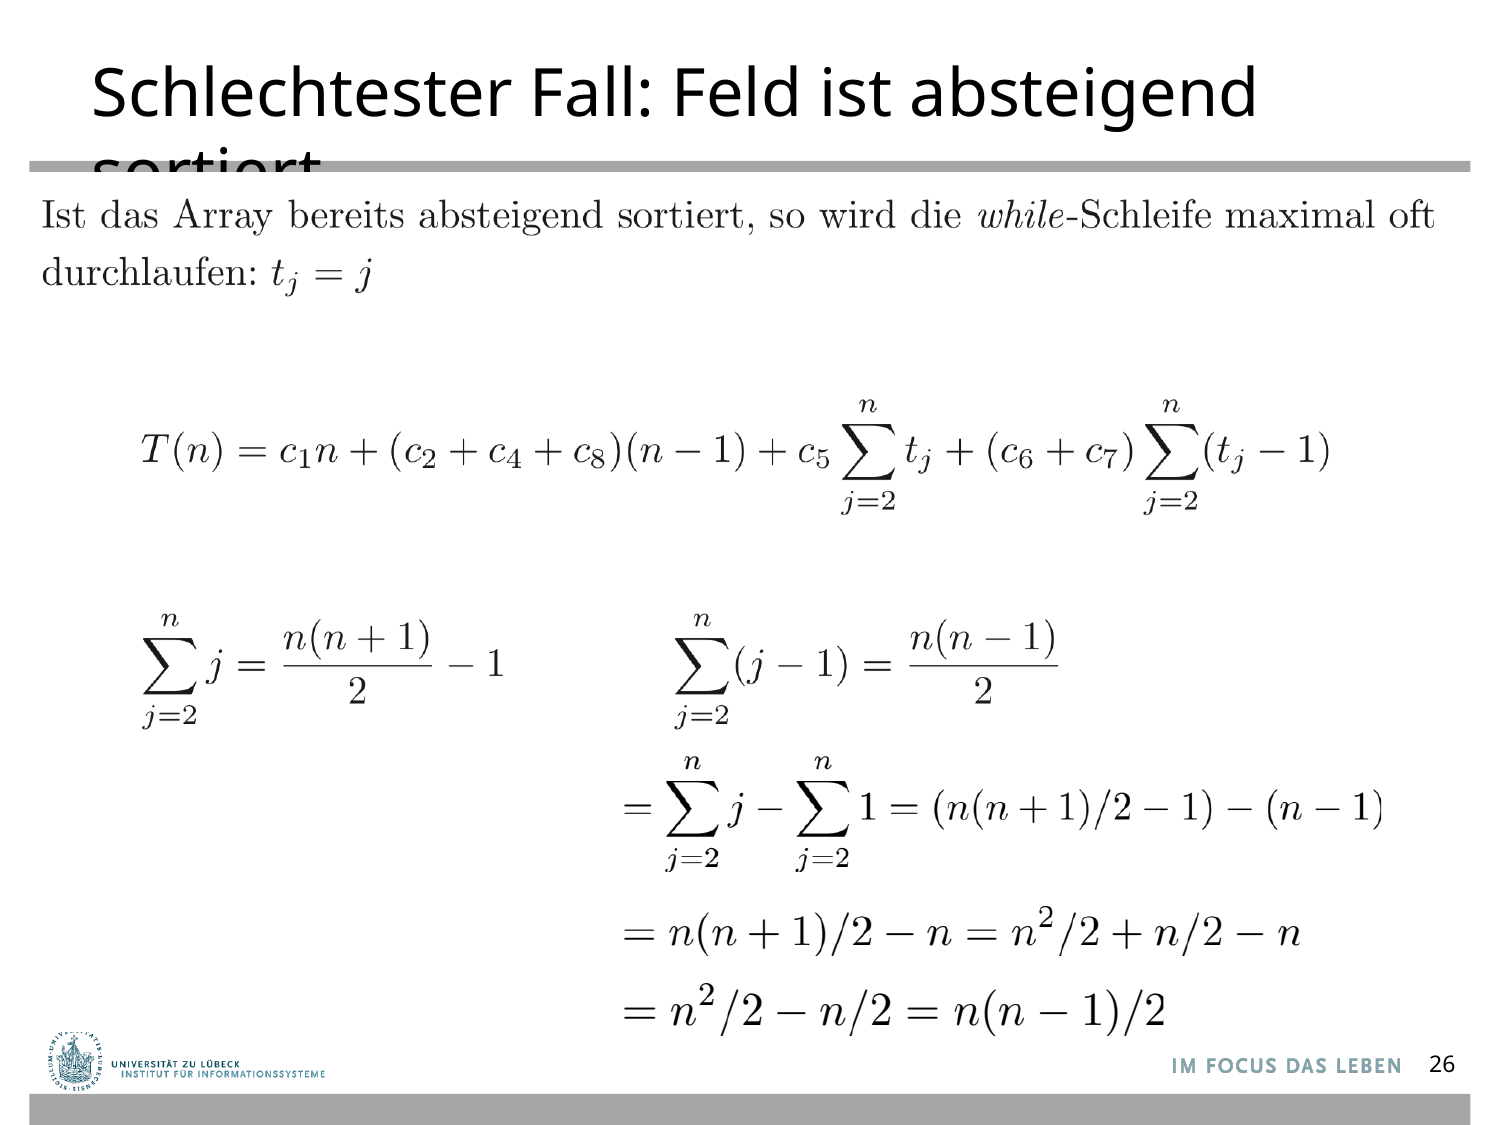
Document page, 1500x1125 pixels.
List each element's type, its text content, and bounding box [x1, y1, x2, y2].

title Schlechtester Fall: Feld ist absteigend sortiert [76, 42, 1427, 126]
slide_number 26 [1305, 1050, 1471, 1083]
picture [1173, 1058, 1305, 1073]
picture [0, 172, 1495, 1036]
